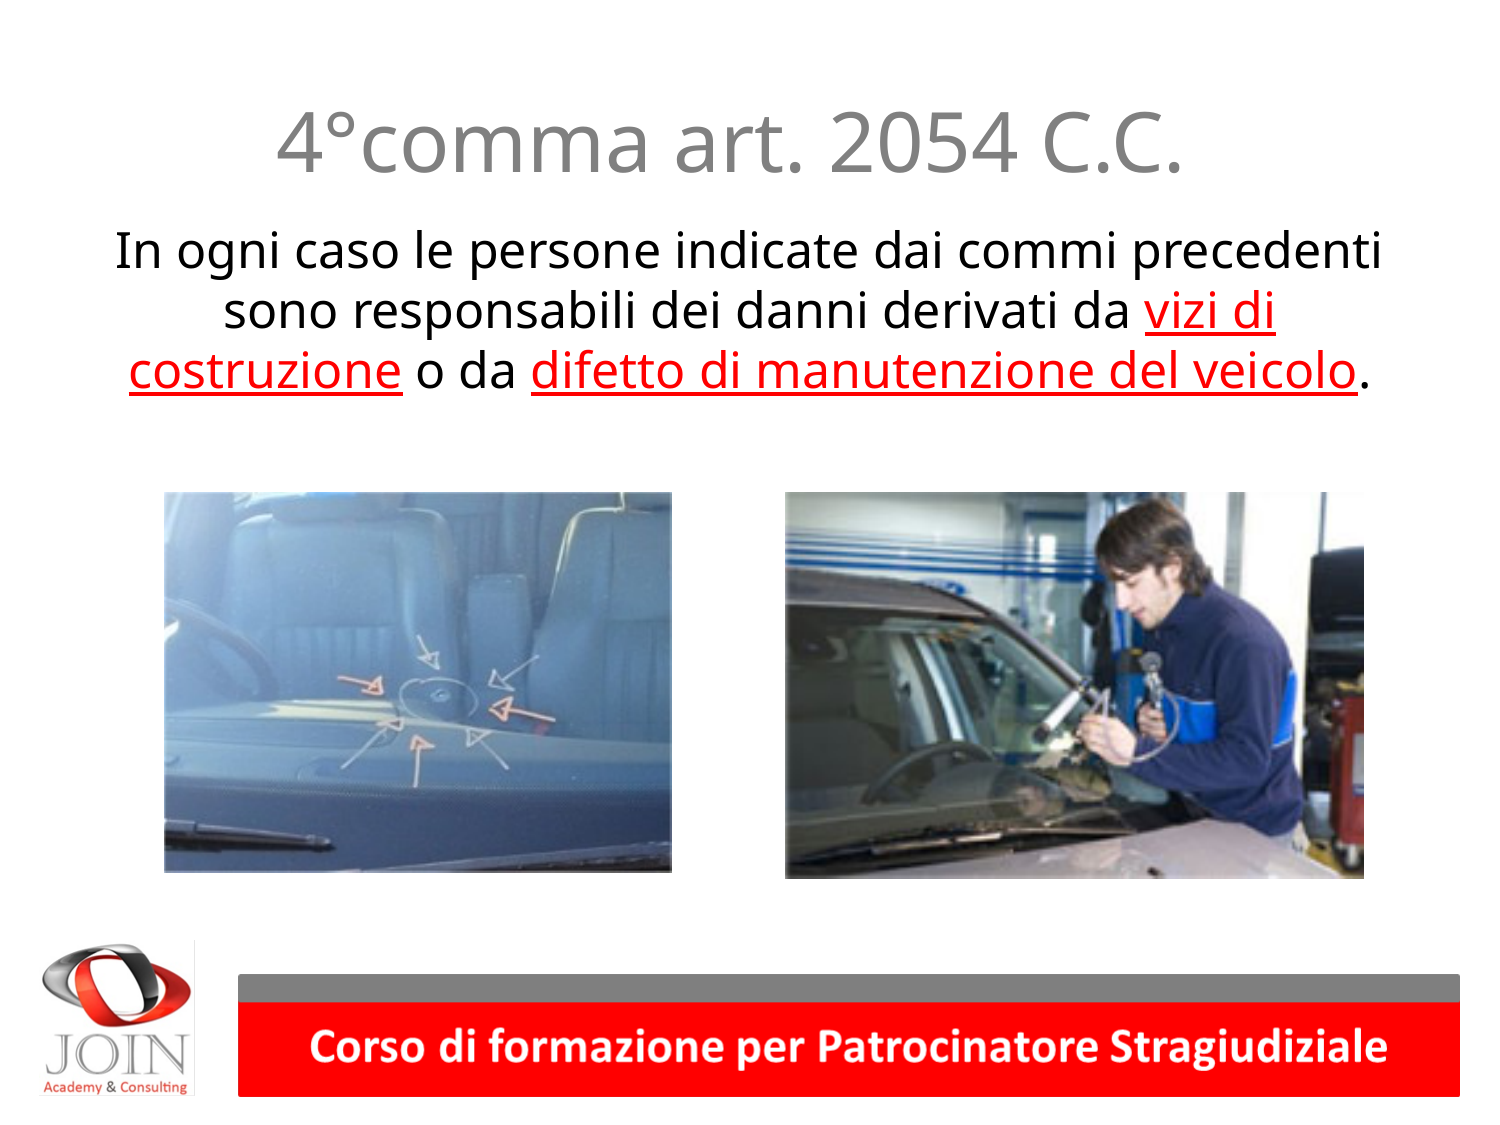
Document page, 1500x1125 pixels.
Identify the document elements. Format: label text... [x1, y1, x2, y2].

picture [163, 491, 673, 874]
text_box In ogni caso le persone indicate dai commi precedenti sono responsabili dei danni derivati da vizi di costruzione o da difetto di manutenzione del veicolo. [70, 210, 1430, 406]
picture [39, 940, 1461, 1107]
picture [784, 491, 1365, 880]
text_box 4°comma art. 2054 C.C. [128, 82, 1334, 197]
